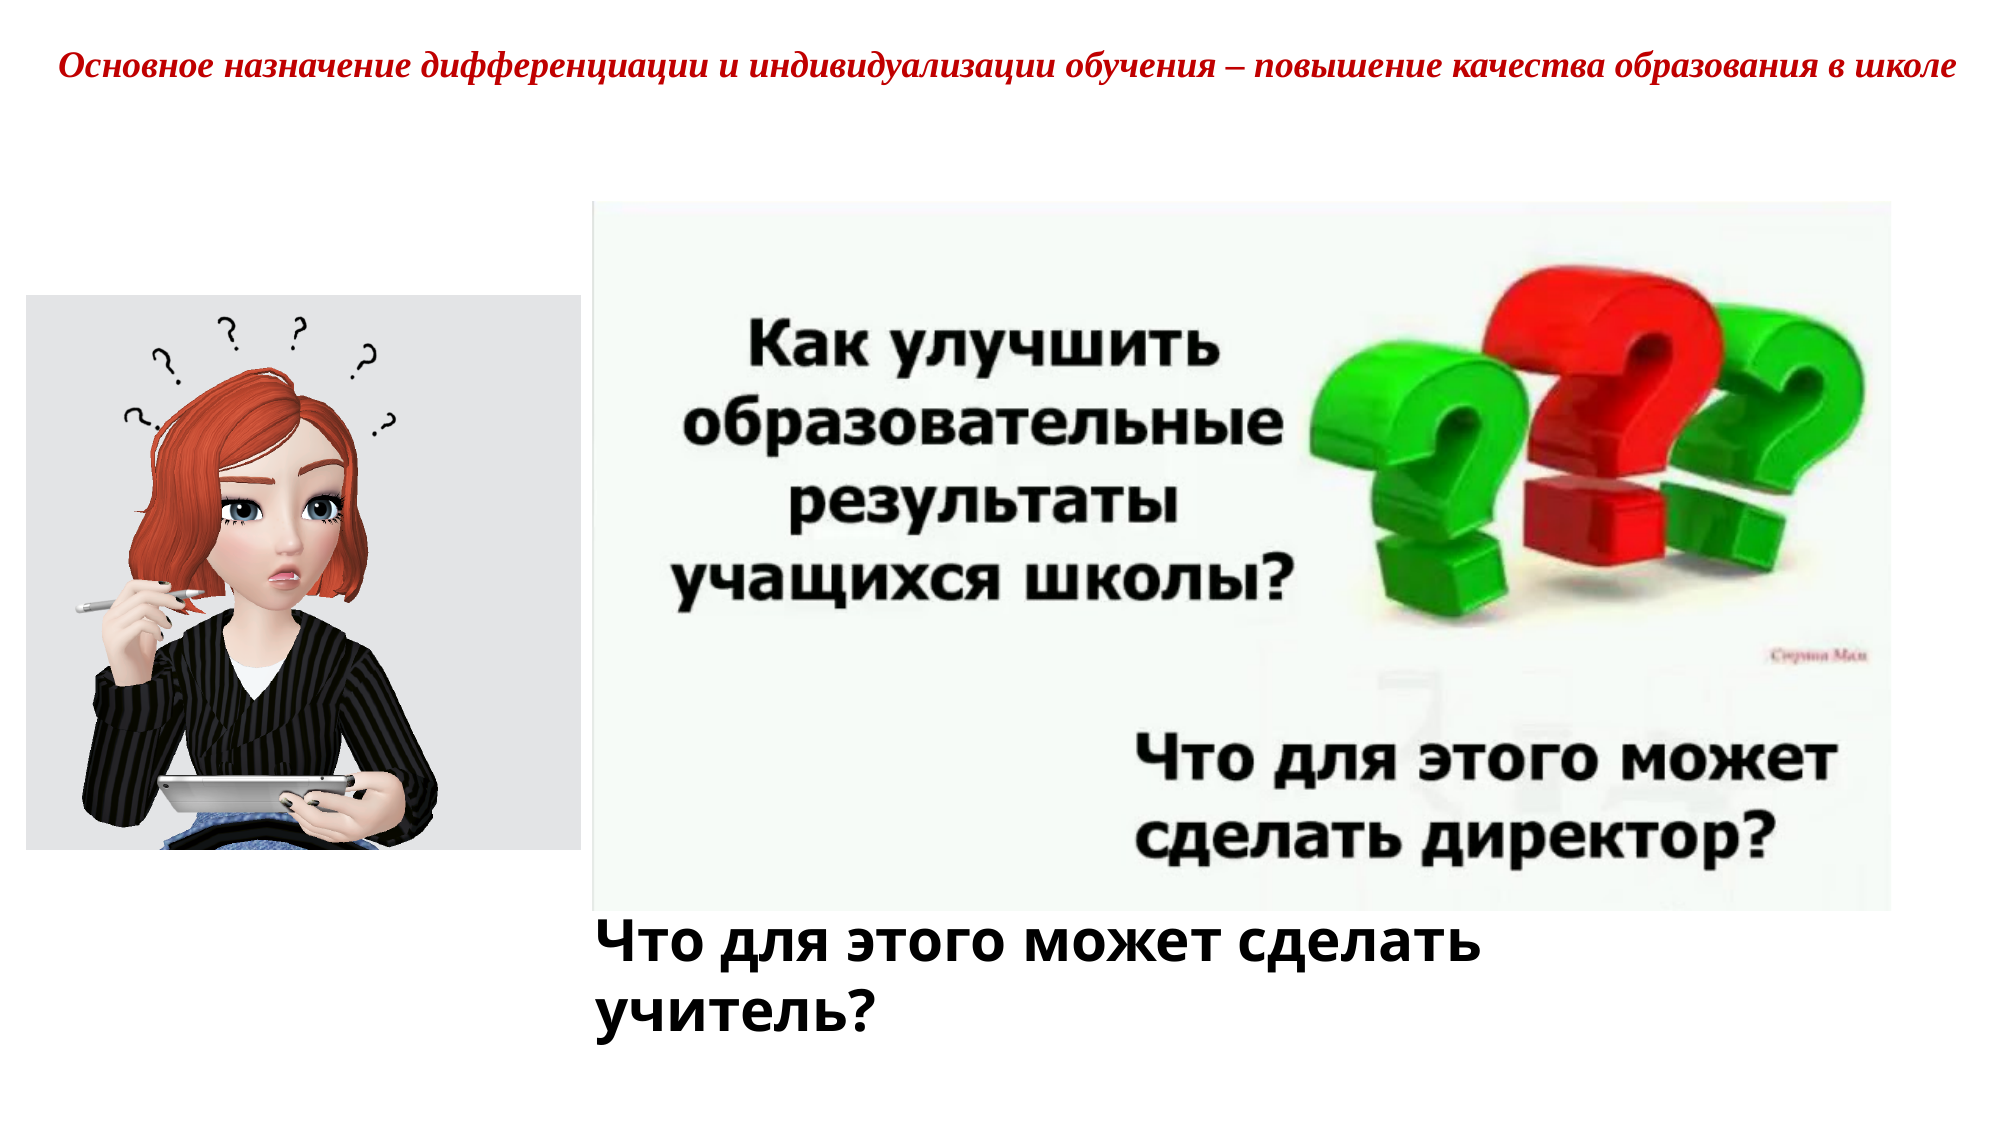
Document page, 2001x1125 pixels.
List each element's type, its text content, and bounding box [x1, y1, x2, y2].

text_box Основное назначение дифференциации и индивидуализации обучения – повышение качества образования в школе [43, 32, 1988, 93]
picture [26, 295, 581, 850]
text_box Что для этого может сделать учитель? [580, 895, 1541, 1051]
picture [592, 200, 1892, 911]
